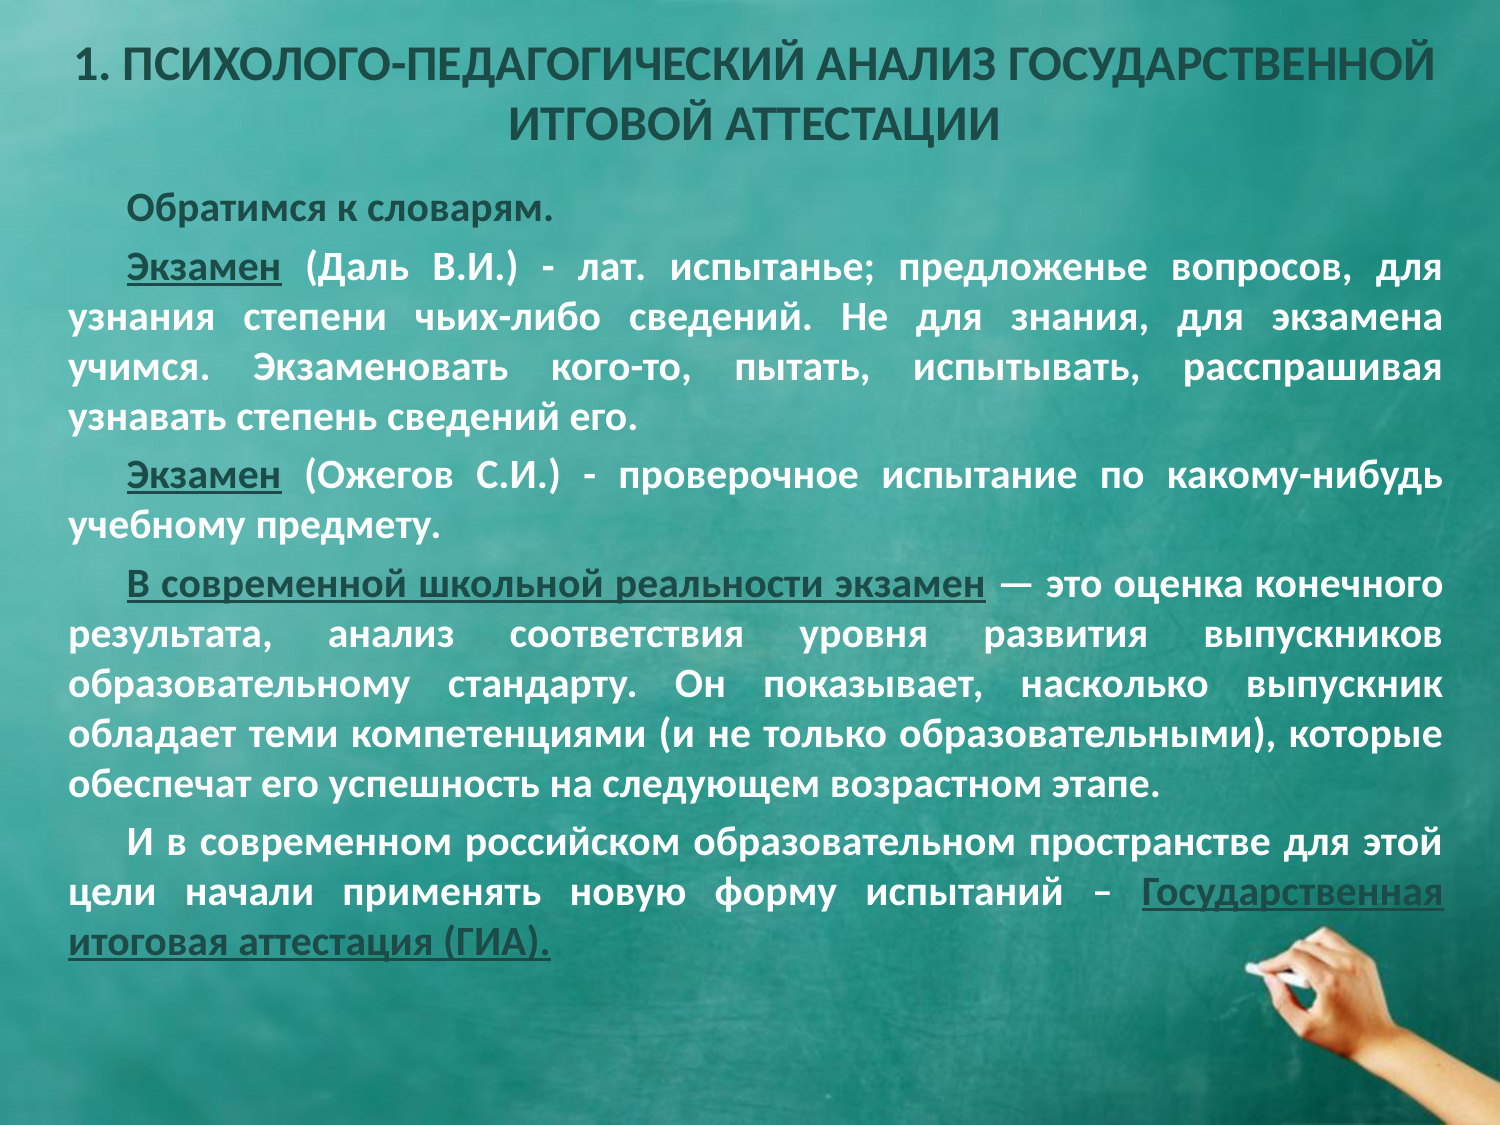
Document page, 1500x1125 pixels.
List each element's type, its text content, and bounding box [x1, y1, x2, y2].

picture [0, 0, 1500, 1125]
list Обратимся к словарям. Экзамен (Даль В.И.) - лат. испытанье; предложенье вопросов, для узнания степени чьих-либо сведений. Не для знания, для экзамена учимся. Экзаменовать кого-то, пытать, испытывать, расспрашивая узнавать степень сведений его. Экзамен (Ожегов С.И.) - проверочное испытание по какому-нибудь учебному предмету. В современной школьной реальности экзамен — это оценка конечного результата, анализ соответствия уровня развития выпускников образовательному стандарту. Он показывает, насколько выпускник обладает теми компетенциями (и не только образовательными), которые обеспечат его успешность на следующем возрастном этапе. И в современном российском образовательном пространстве для этой цели начали применять новую форму испытаний – Государственная итоговая аттестация (ГИА). [53, 172, 1459, 1059]
title 1. ПСИХОЛОГО-ПЕДАГОГИЧЕСКИЙ АНАЛИЗ ГОСУДАРСТВЕННОЙ ИТГОВОЙ АТТЕСТАЦИИ [39, 30, 1471, 149]
